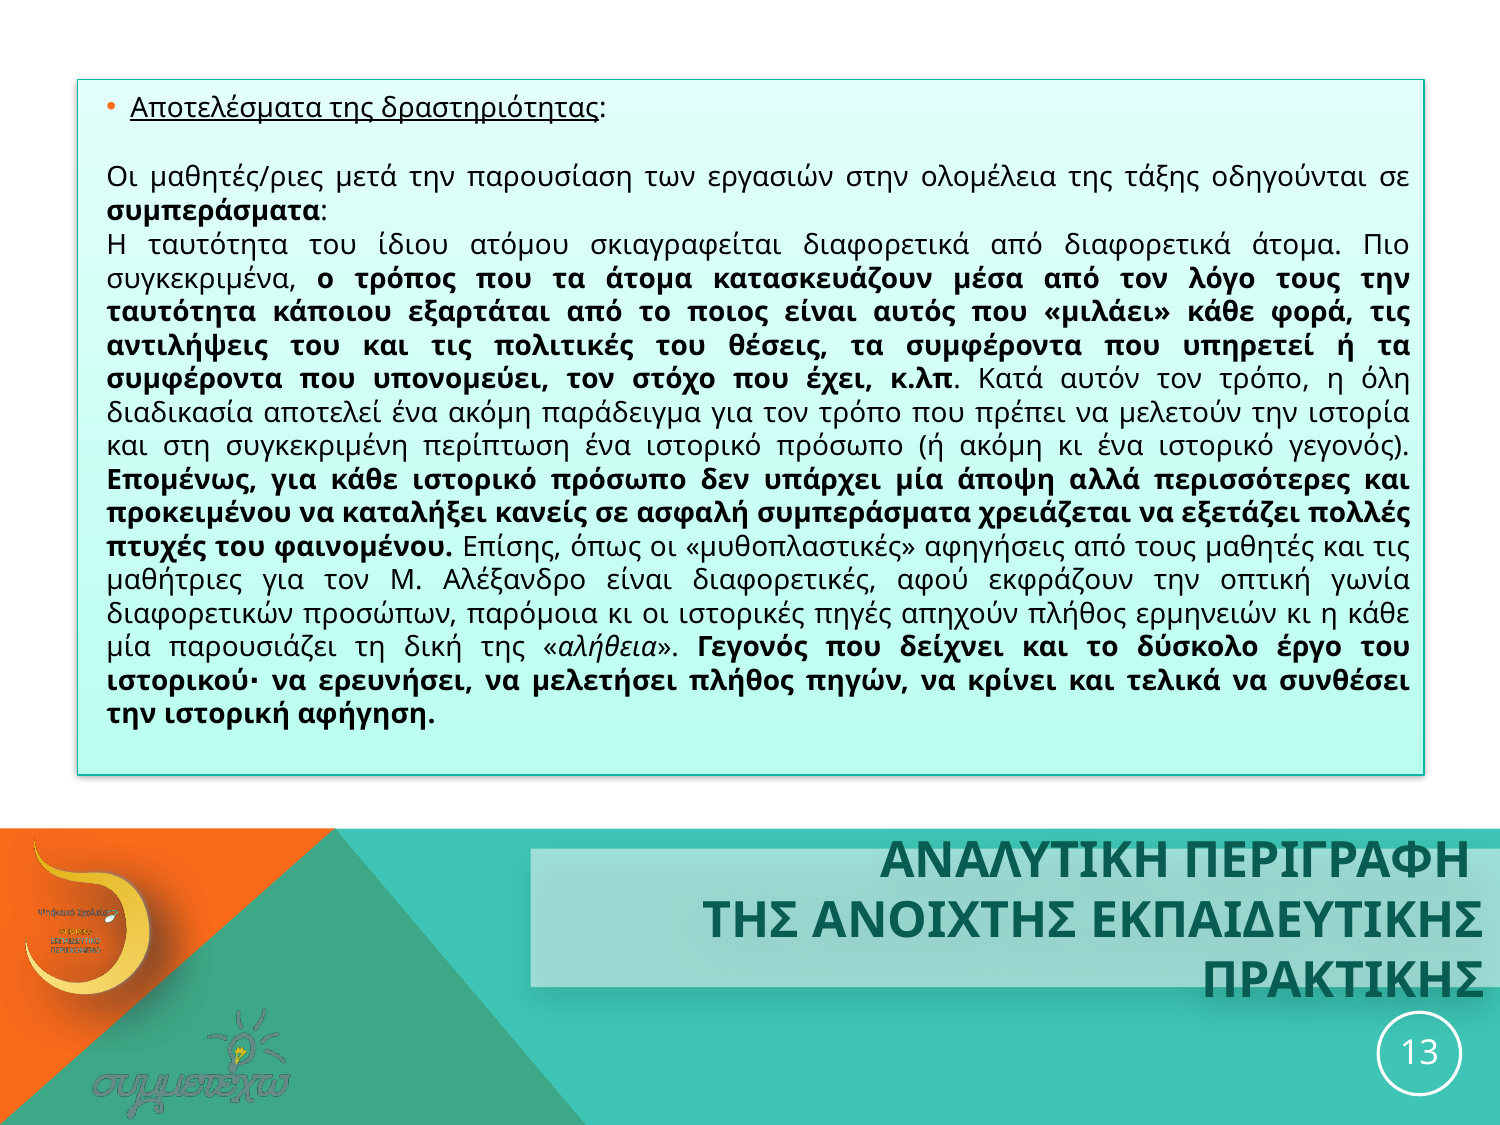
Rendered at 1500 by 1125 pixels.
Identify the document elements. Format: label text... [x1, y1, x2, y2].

picture [79, 1007, 305, 1121]
slide_number 13 [1376, 1010, 1463, 1097]
title ΑΝΑΛΥΤΙΚΗ ΠΕΡΙΓΡΑΦΗ ΤΗΣ ανοιχτησ εκπαιδευτικησ ΠΡΑΚΤΙΚΗΣ [530, 848, 1500, 988]
picture [18, 831, 155, 1006]
list Αποτελέσματα της δραστηριότητας: Οι μαθητές/ριες μετά την παρουσίαση των εργασιών στην ολομέλεια της τάξης οδηγούνται σε συμπεράσματα: Η ταυτότητα του ίδιου ατόμου σκιαγραφείται διαφορετικά από διαφορετικά άτομα. Πιο συγκεκριμένα, ο τρόπος που τα άτομα κατασκευάζουν μέσα από τον λόγο τους την ταυτότητα κάποιου εξαρτάται από το ποιος είναι αυτός που «μιλάει» κάθε φορά, τις αντιλήψεις του και τις πολιτικές του θέσεις, τα συμφέροντα που υπηρετεί ή τα συμφέροντα που υπονομεύει, τον στόχο που έχει, κ.λπ. Κατά αυτόν τον τρόπο, η όλη διαδικασία αποτελεί ένα ακόμη παράδειγμα για τον τρόπο που πρέπει να μελετούν την ιστορία και στη συγκεκριμένη περίπτωση ένα ιστορικό πρόσωπο (ή ακόμη κι ένα ιστορικό γεγονός). Επομένως, για κάθε ιστορικό πρόσωπο δεν υπάρχει μία άποψη αλλά περισσότερες και προκειμένου να καταλήξει κανείς σε ασφαλή συμπεράσματα χρειάζεται να εξετάζει πολλές πτυχές του φαινομένου. Επίσης, όπως οι «μυθοπλαστικές» αφηγήσεις από τους μαθητές και τις μαθήτριες για τον Μ. Αλέξανδρο είναι διαφορετικές, αφού εκφράζουν την οπτική γωνία διαφορετικών προσώπων, παρόμοια κι οι ιστορικές πηγές απηχούν πλήθος ερμηνειών κι η κάθε μία παρουσιάζει τη δική της «αλήθεια». Γεγονός που δείχνει και το δύσκολο έργο του ιστορικού∙ να ερευνήσει, να μελετήσει πλήθος πηγών, να κρίνει και τελικά να συνθέσει την ιστορική αφήγηση. [91, 81, 1426, 773]
